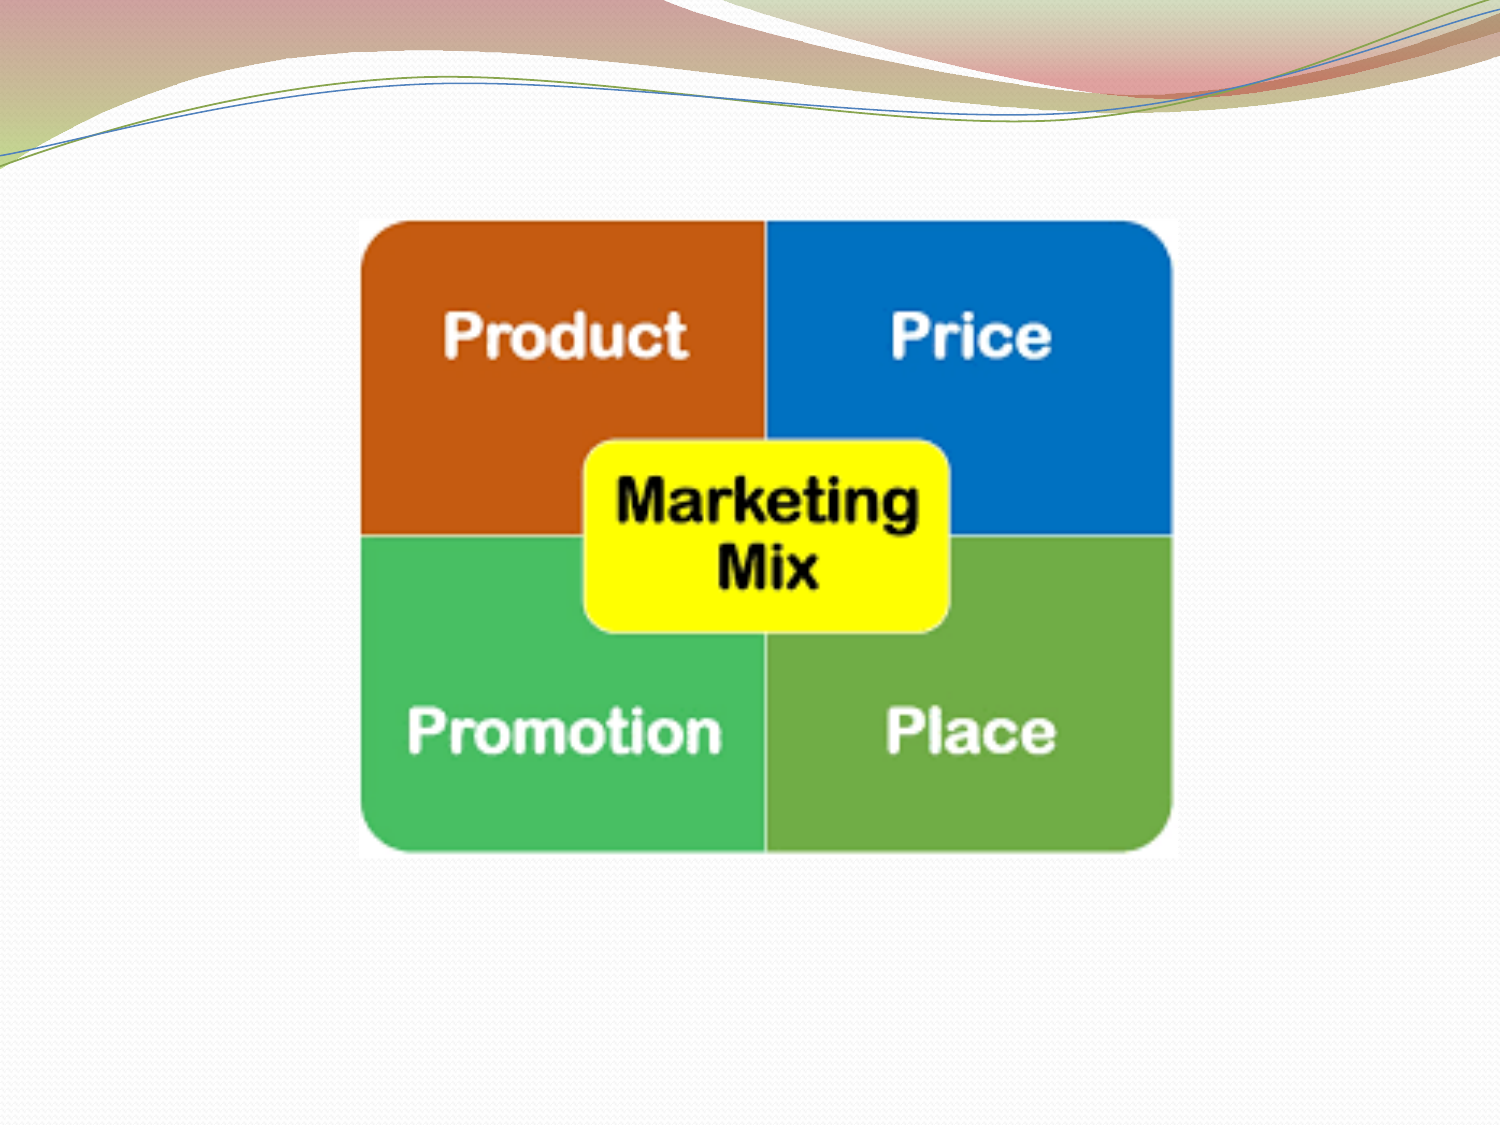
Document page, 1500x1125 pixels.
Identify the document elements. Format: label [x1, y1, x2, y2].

picture [359, 219, 1178, 858]
